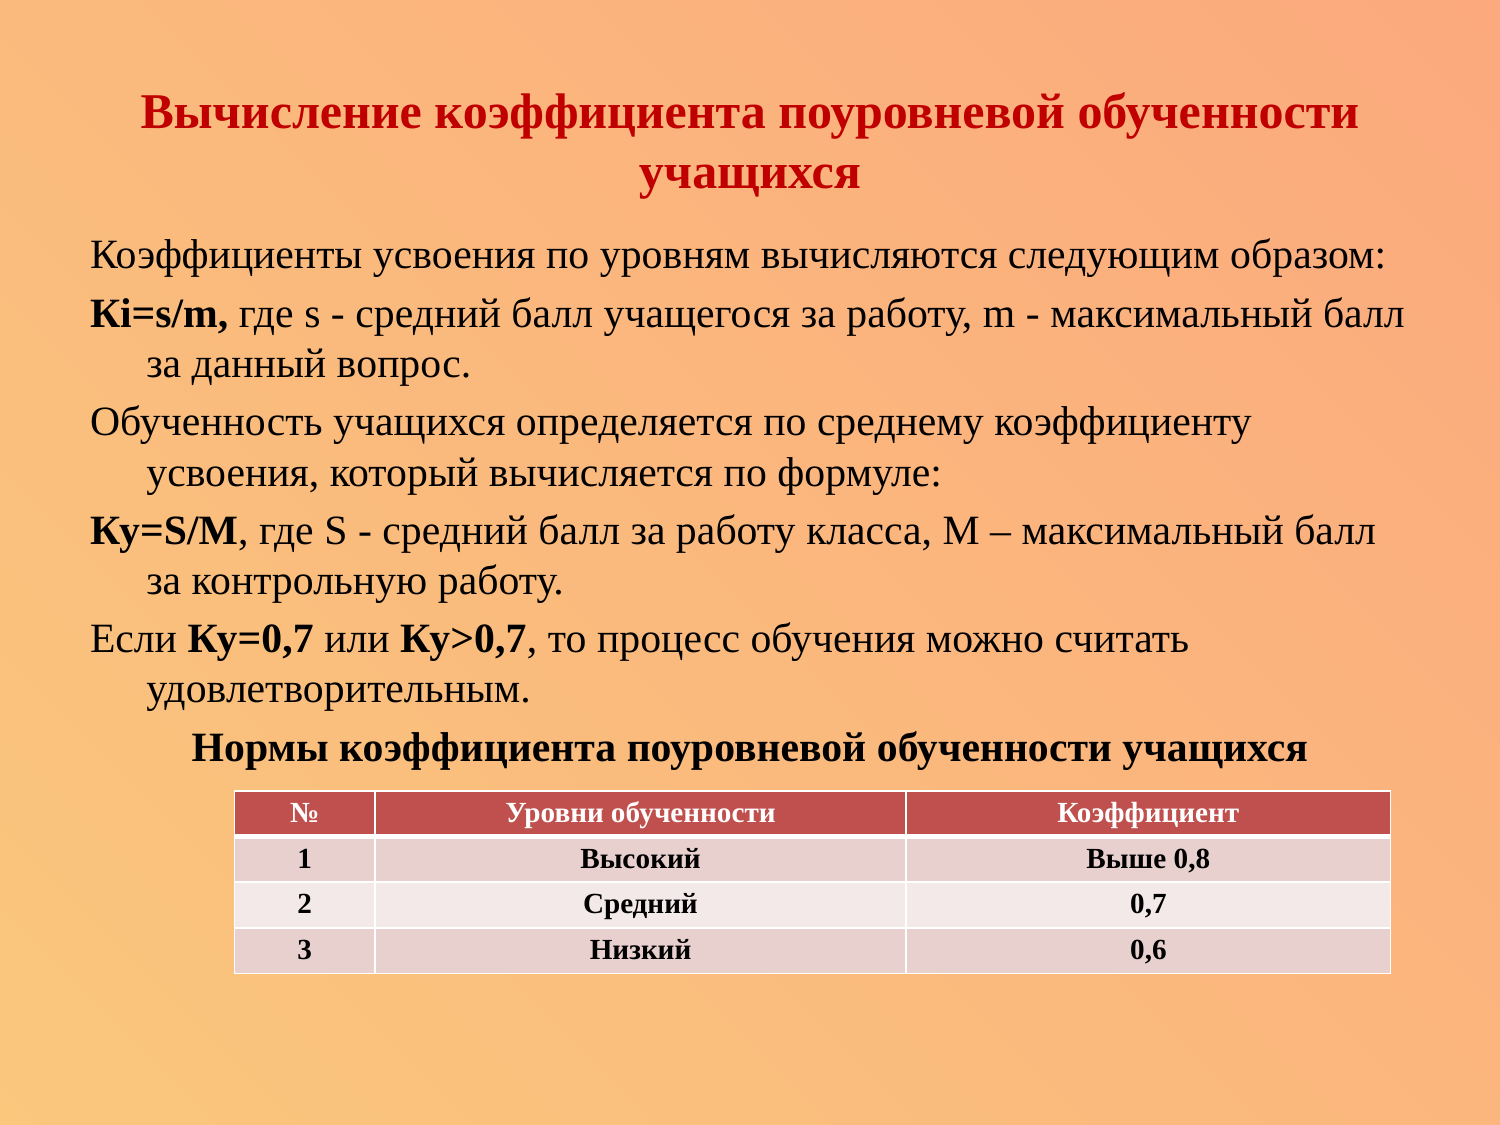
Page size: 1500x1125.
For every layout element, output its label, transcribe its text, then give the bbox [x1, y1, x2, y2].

table_cell 2 [235, 883, 374, 927]
table_cell Низкий [376, 929, 905, 973]
table_cell 0,6 [907, 929, 1390, 973]
table_cell Высокий [376, 839, 905, 881]
table_header № [235, 792, 374, 834]
table_header Коэффициент [907, 792, 1390, 834]
list Коэффициенты усвоения по уровням вычисляются следующим образом: Кi=s/m, где s - средний балл учащегося за работу, m - максимальный балл за данный вопрос. Обученность учащихся определяется по среднему коэффициенту усвоения, который вычисляется по формуле: Ку=S/М, где S - средний балл за работу класса, М – максимальный балл за контрольную работу. Если Ку=0,7 или Ку>0,7, то процесс обучения можно считать удовлетворительным. Нормы коэффициента поуровневой обученности учащихся [75, 219, 1425, 958]
table_cell 0,7 [907, 883, 1390, 927]
table_cell 1 [235, 839, 374, 881]
table_header Уровни обученности [376, 792, 905, 834]
table_cell Выше 0,8 [907, 839, 1390, 881]
table_cell 3 [235, 929, 374, 973]
table_cell Средний [376, 883, 905, 927]
title Вычисление коэффициента поуровневой обученности учащихся [75, 45, 1425, 219]
